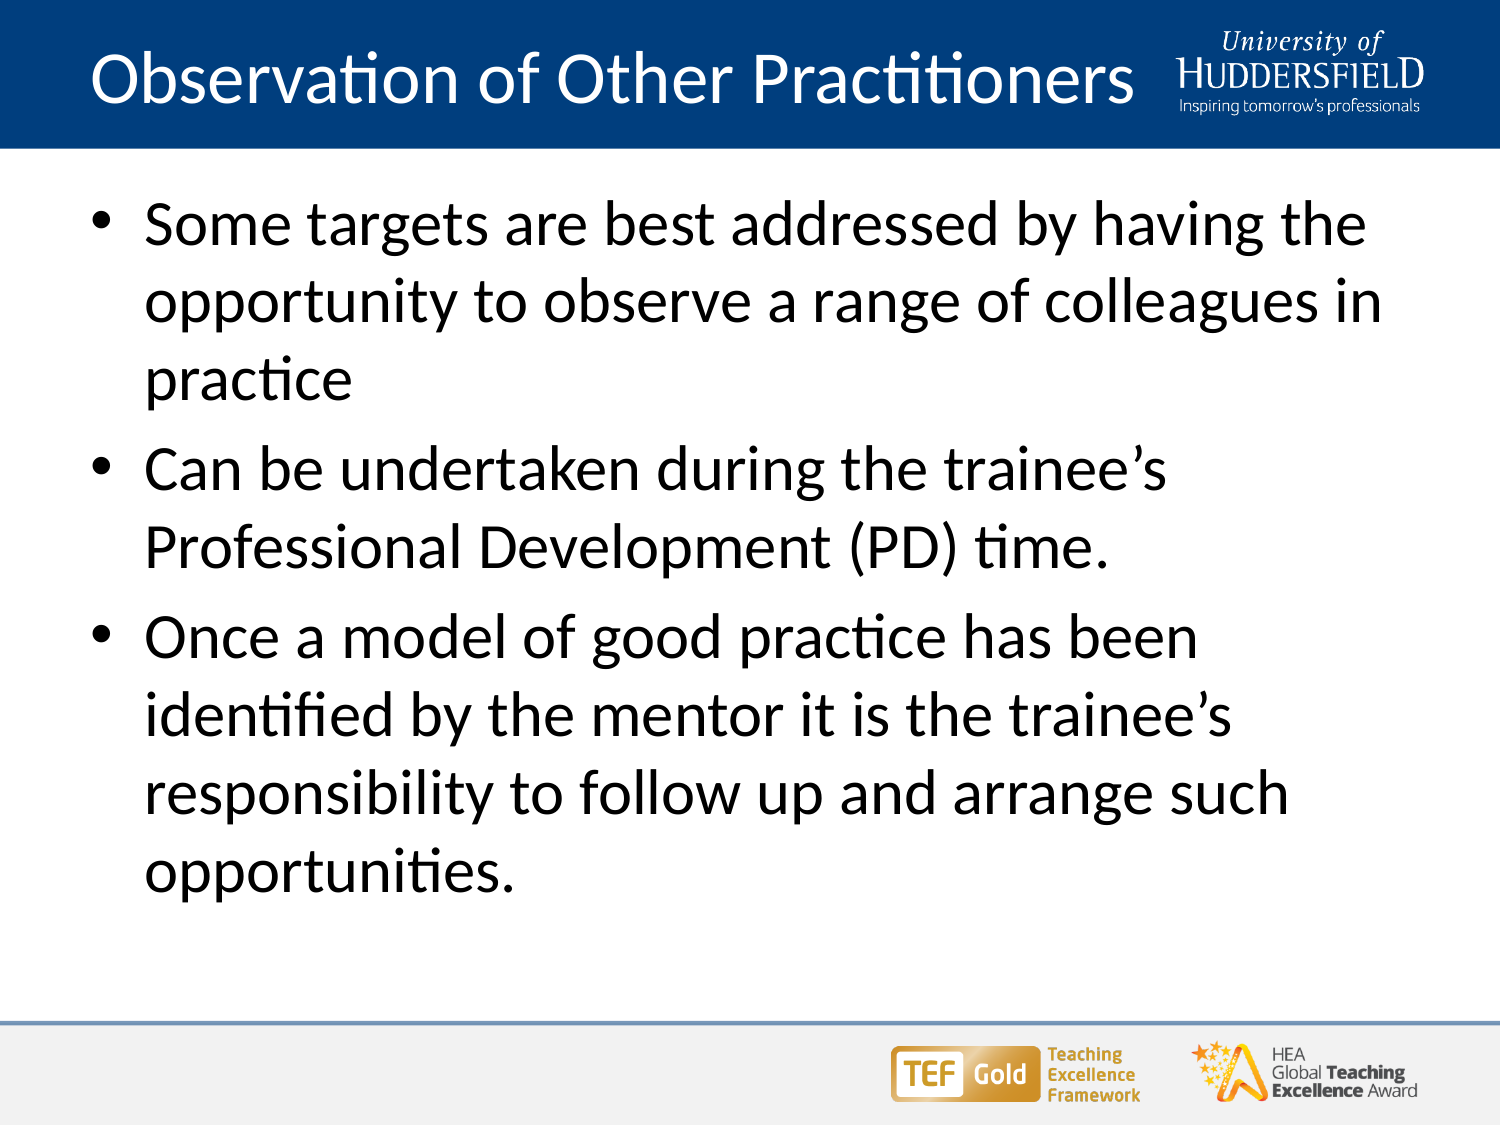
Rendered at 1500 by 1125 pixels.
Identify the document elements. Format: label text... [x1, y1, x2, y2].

list Some targets are best addressed by having the opportunity to observe a range of colleagues in practice Can be undertaken during the trainee’s Professional Development (PD) time. Once a model of good practice has been identified by the mentor it is the trainee’s responsibility to follow up and arrange such opportunities. [75, 172, 1425, 917]
picture [891, 1046, 1140, 1102]
picture [1365, 30, 1424, 116]
title Observation of Other Practitioners [75, 21, 1365, 126]
picture [1187, 1034, 1424, 1112]
